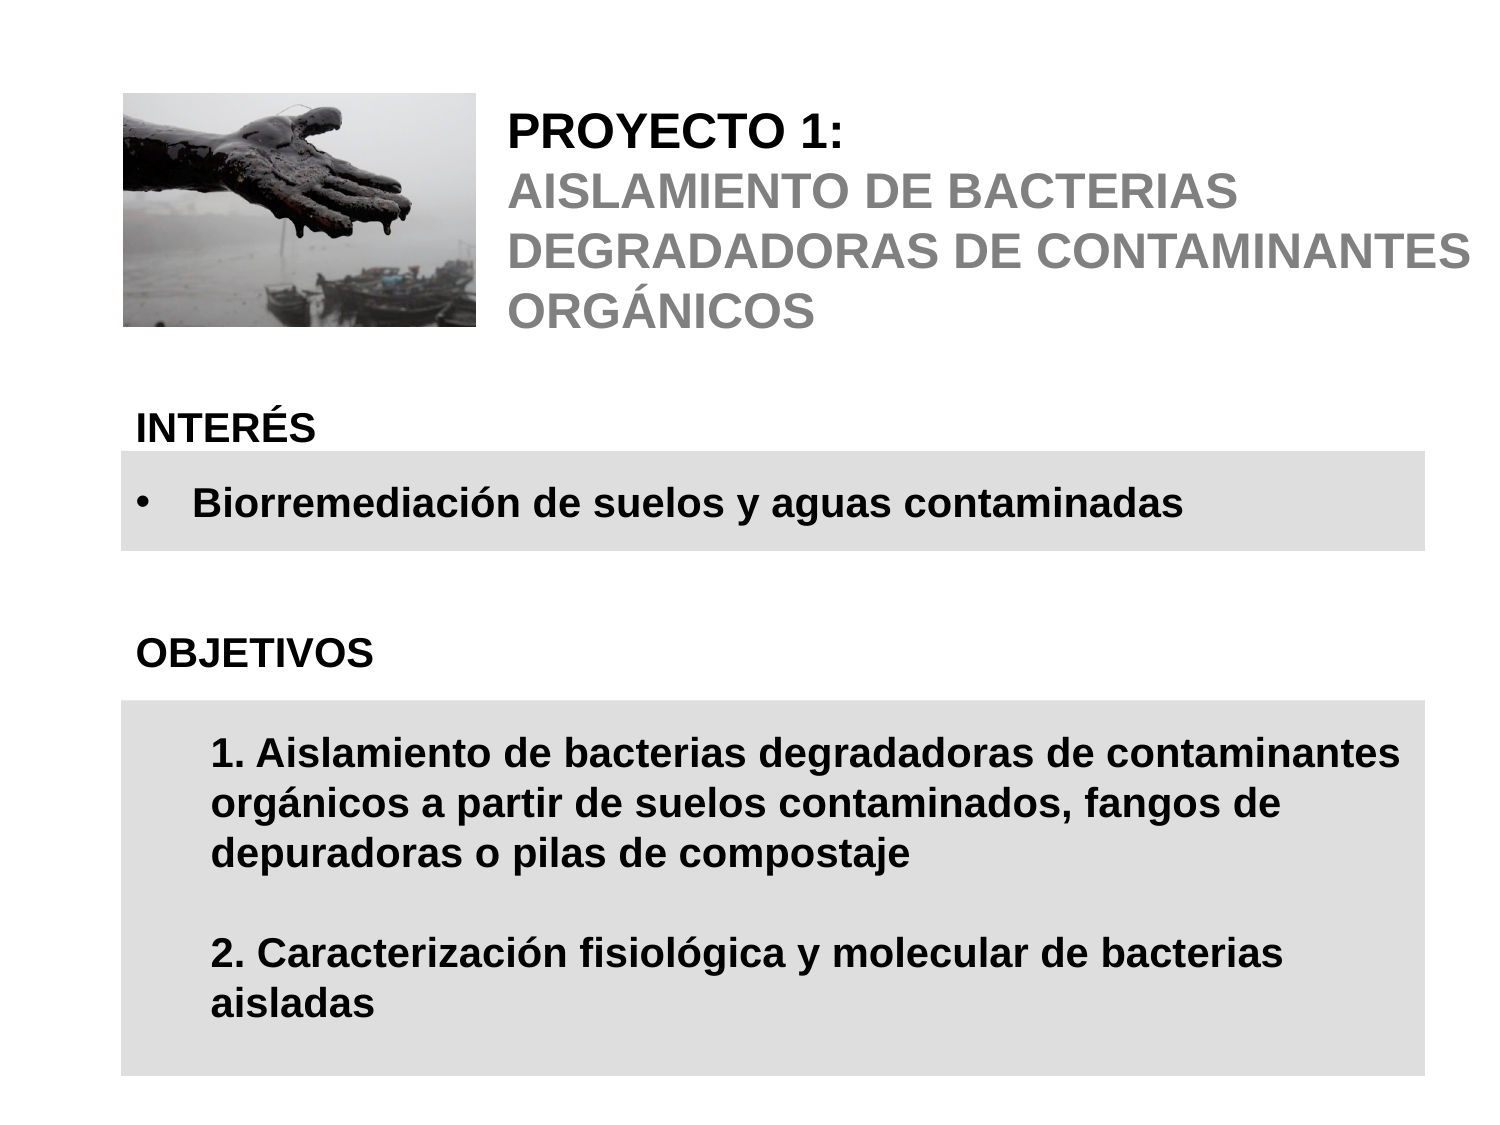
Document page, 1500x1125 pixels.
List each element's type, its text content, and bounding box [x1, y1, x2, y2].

picture [123, 93, 477, 327]
text_box INTERÉS Biorremediación de suelos y aguas contaminadas OBJETIVOS 1. Aislamiento de bacterias degradadoras de contaminantes orgánicos a partir de suelos contaminados, fangos de depuradoras o pilas de compostaje 2. Caracterización fisiológica y molecular de bacterias aisladas [76, 341, 1498, 1085]
text_box PROYECTO 1: AISLAMIENTO DE BACTERIAS DEGRADADORAS DE CONTAMINANTES ORGÁNICOS [492, 90, 1498, 341]
